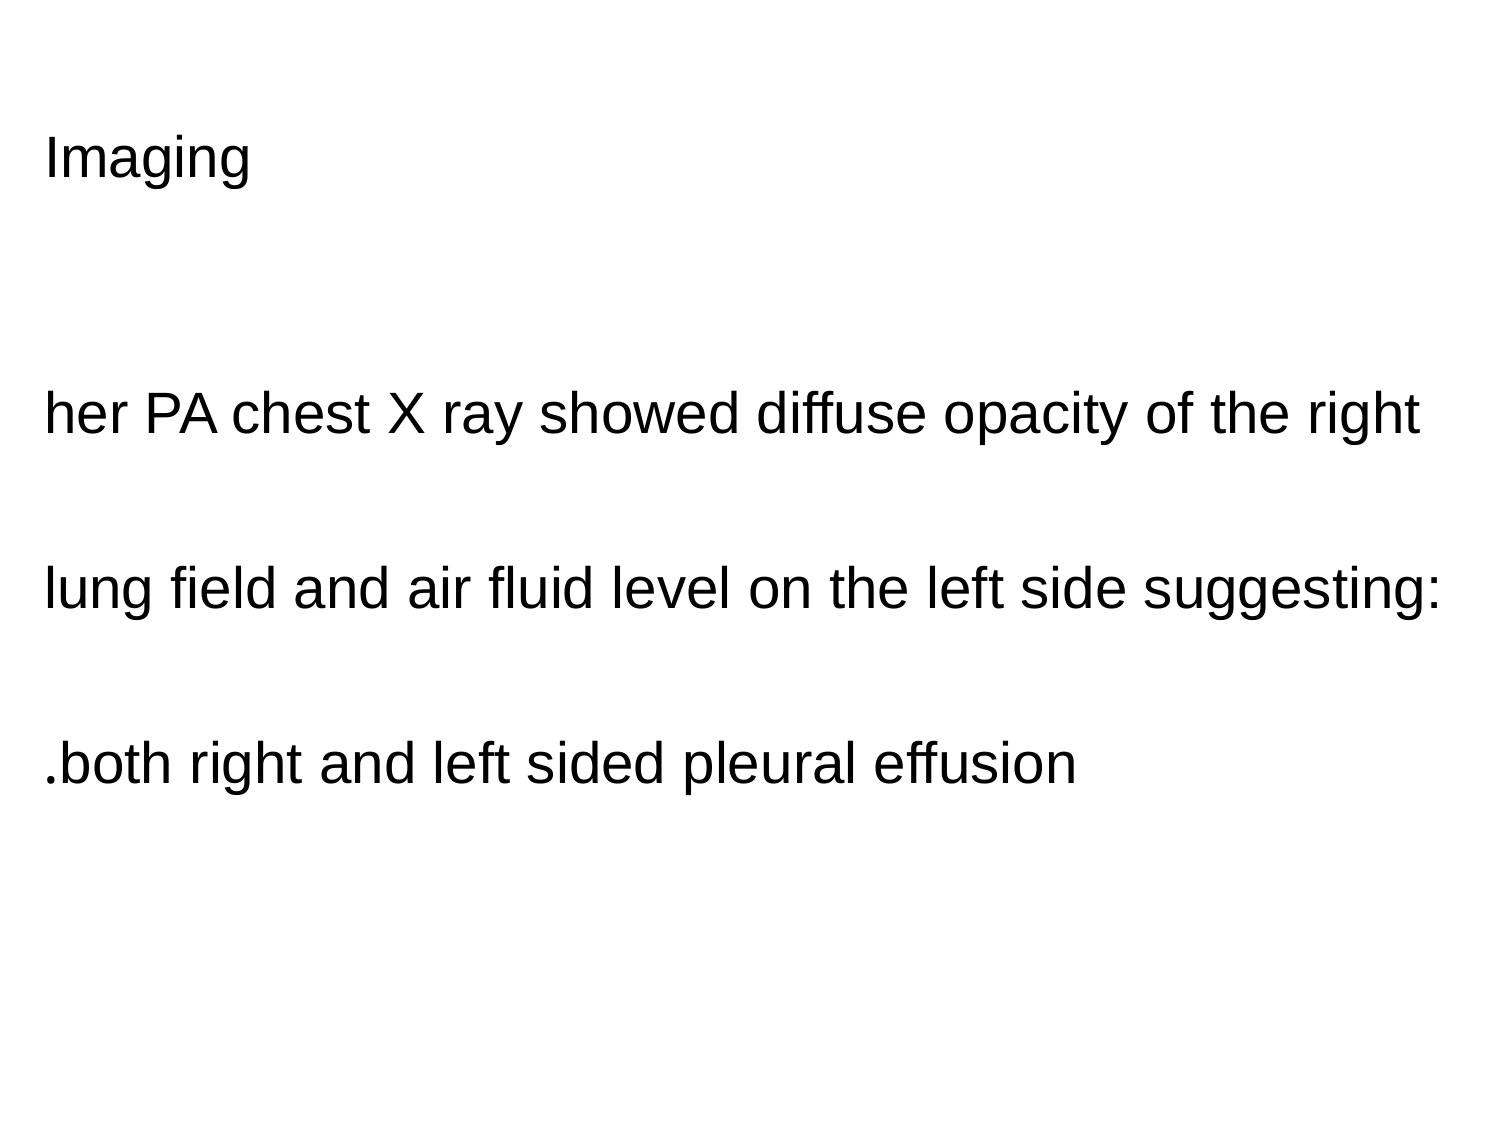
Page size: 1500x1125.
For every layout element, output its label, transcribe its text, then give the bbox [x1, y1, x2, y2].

text_box Imaging her PA chest X ray showed diffuse opacity of the right lung field and air fluid level on the left side suggesting: both right and left sided pleural effusion. [29, 101, 1471, 803]
